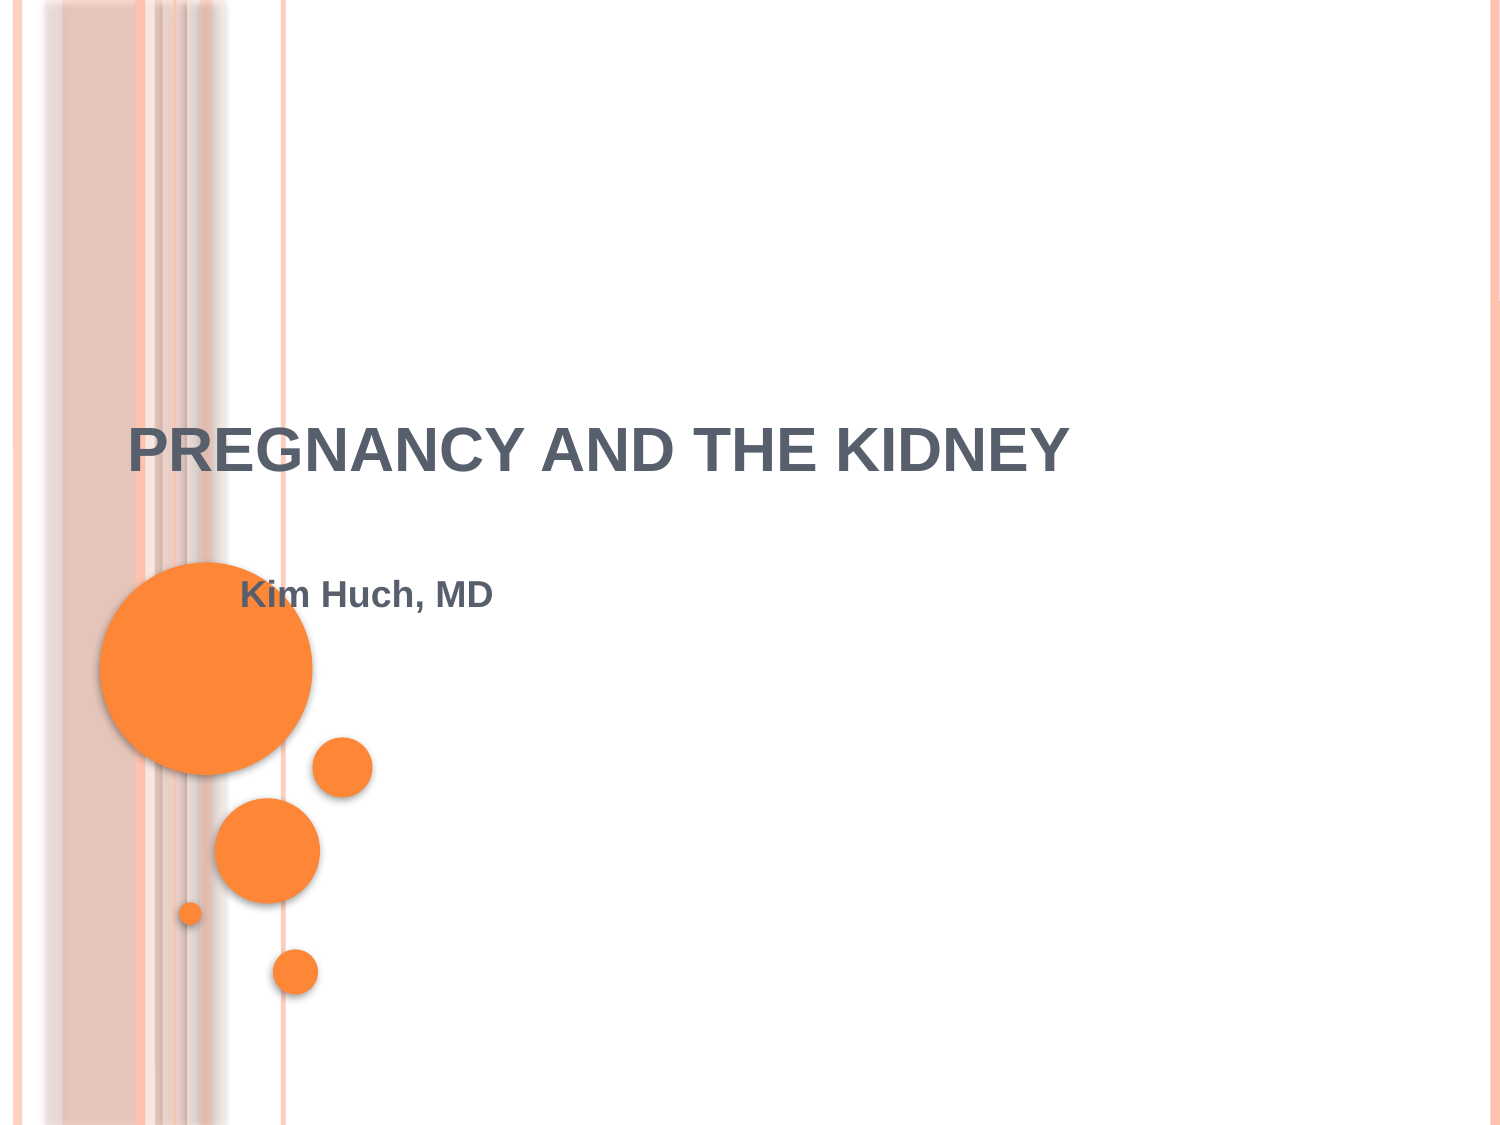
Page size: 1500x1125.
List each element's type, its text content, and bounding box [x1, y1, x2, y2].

subtitle Kim Huch, MD [225, 562, 1275, 925]
title Pregnancy and the Kidney [112, 249, 1388, 492]
